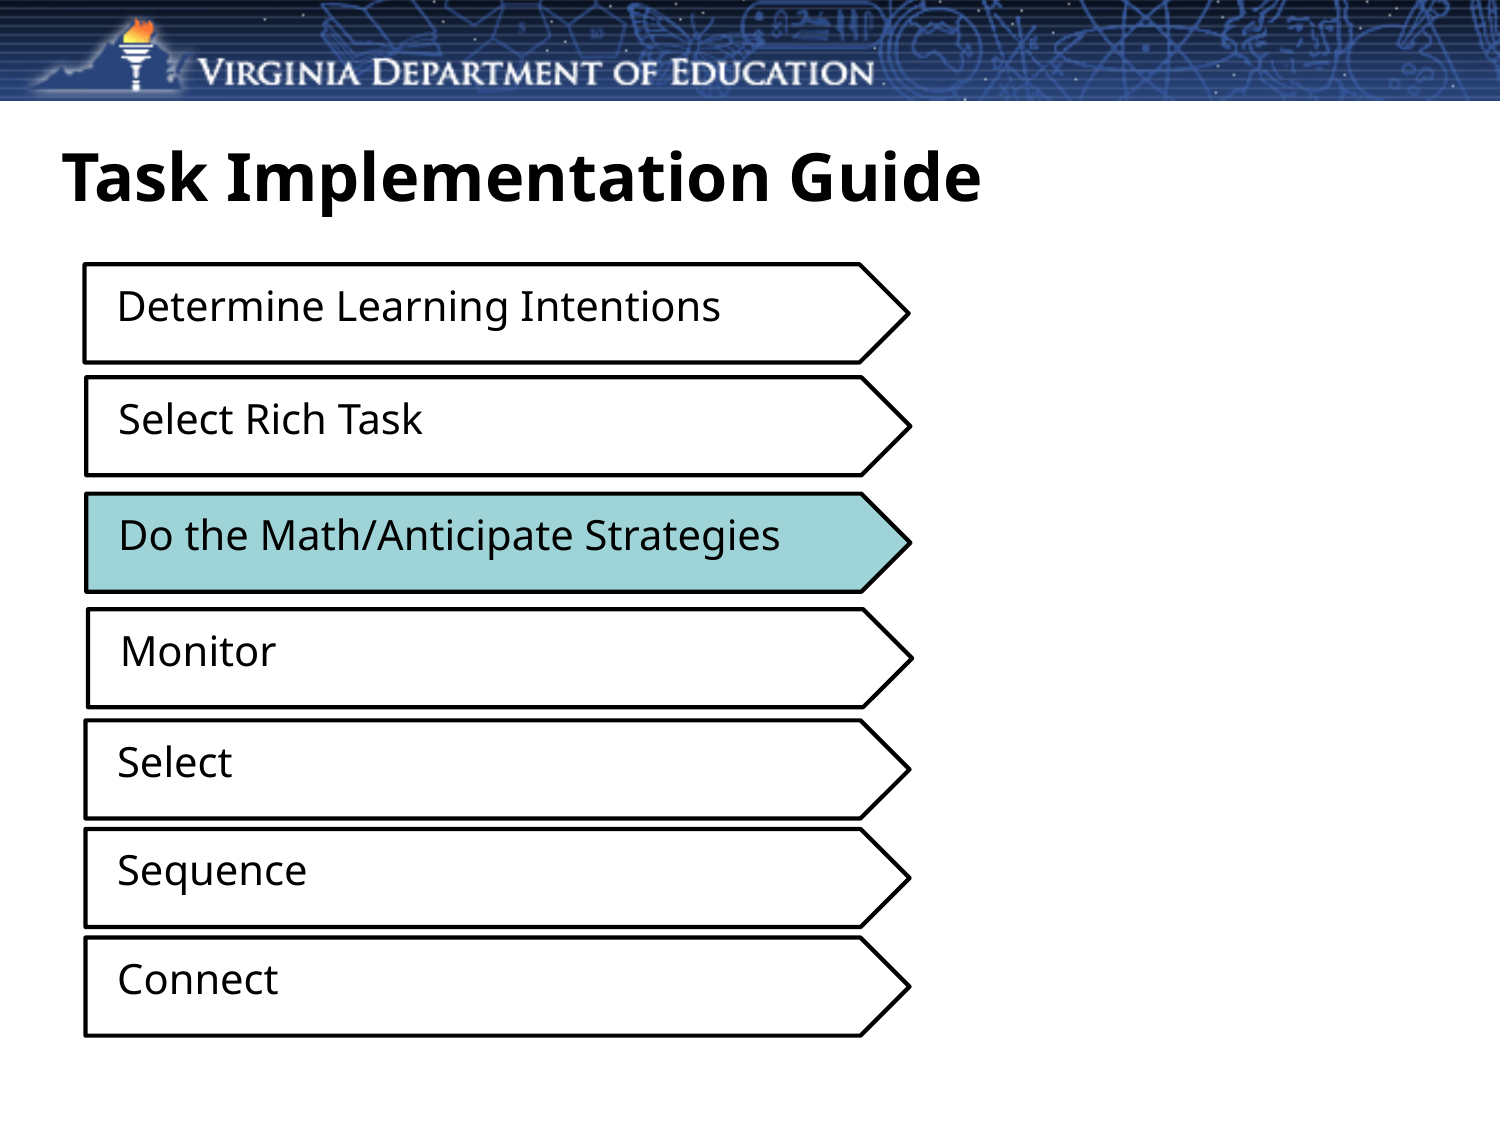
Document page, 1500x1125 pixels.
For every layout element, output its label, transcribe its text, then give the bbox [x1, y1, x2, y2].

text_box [84, 264, 913, 1036]
picture [0, 0, 1500, 101]
title Task Implementation Guide [49, 104, 1157, 246]
